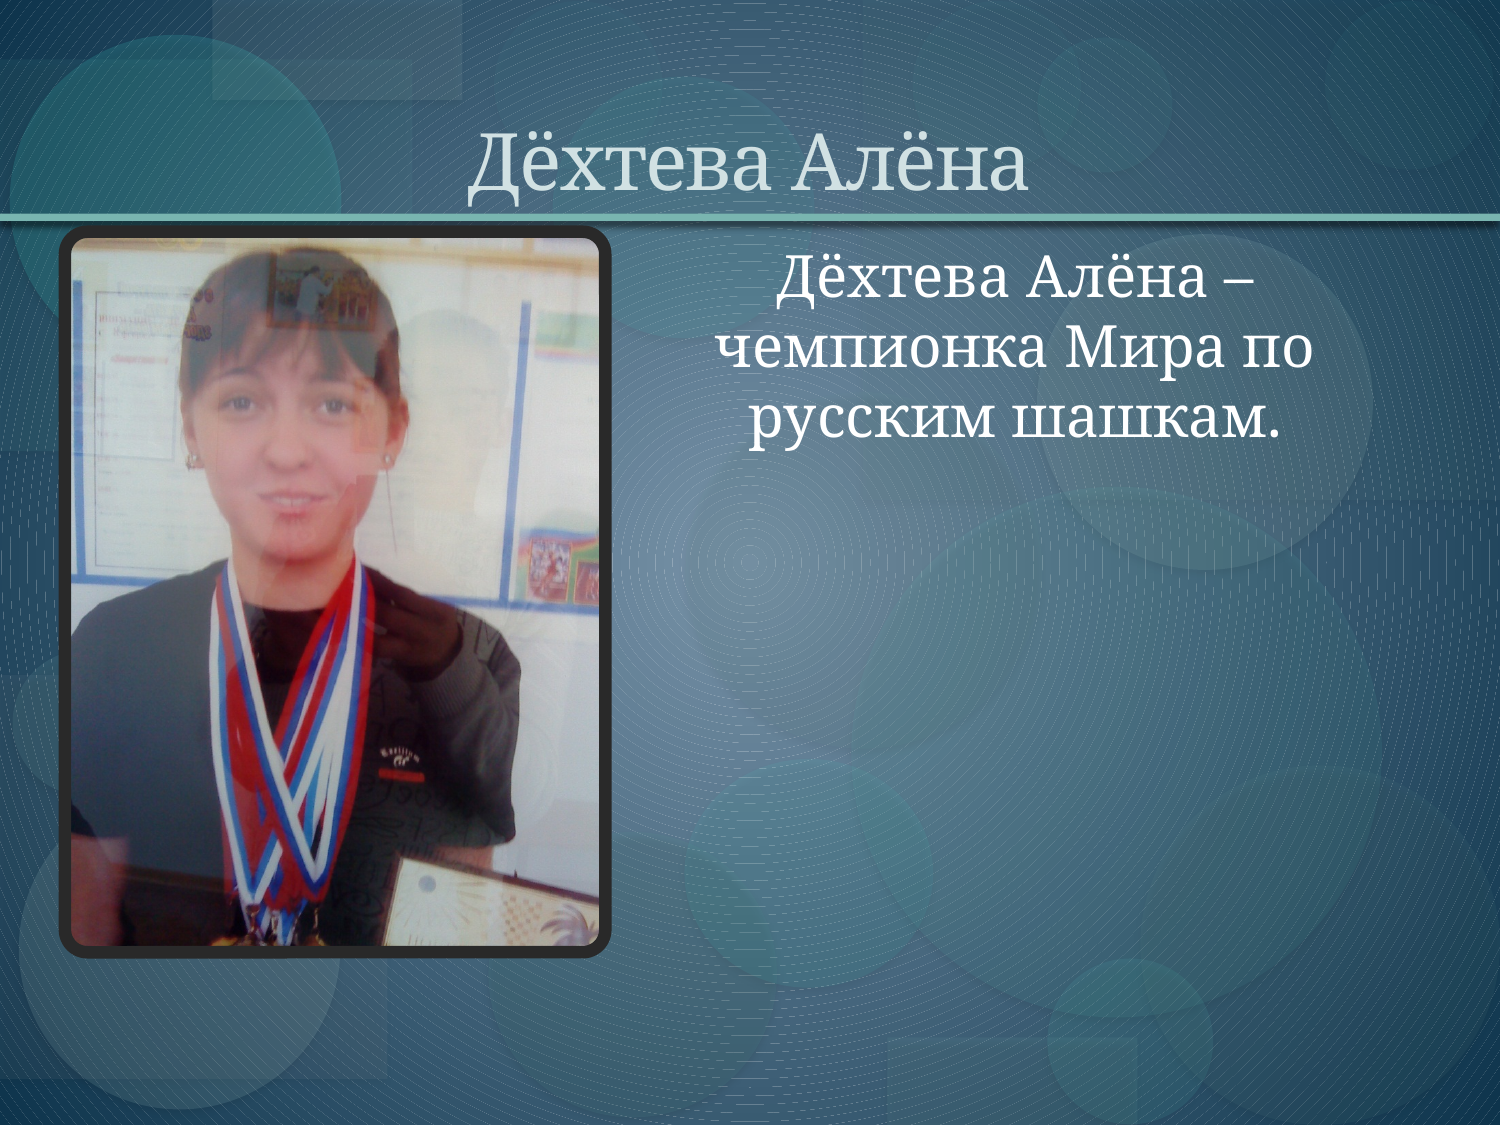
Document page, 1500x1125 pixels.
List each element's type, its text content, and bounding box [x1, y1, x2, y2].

picture [64, 231, 606, 953]
list Дёхтева Алёна – чемпионка Мира по русским шашкам. [605, 231, 1425, 1000]
title Дёхтева Алёна [75, 26, 1425, 214]
